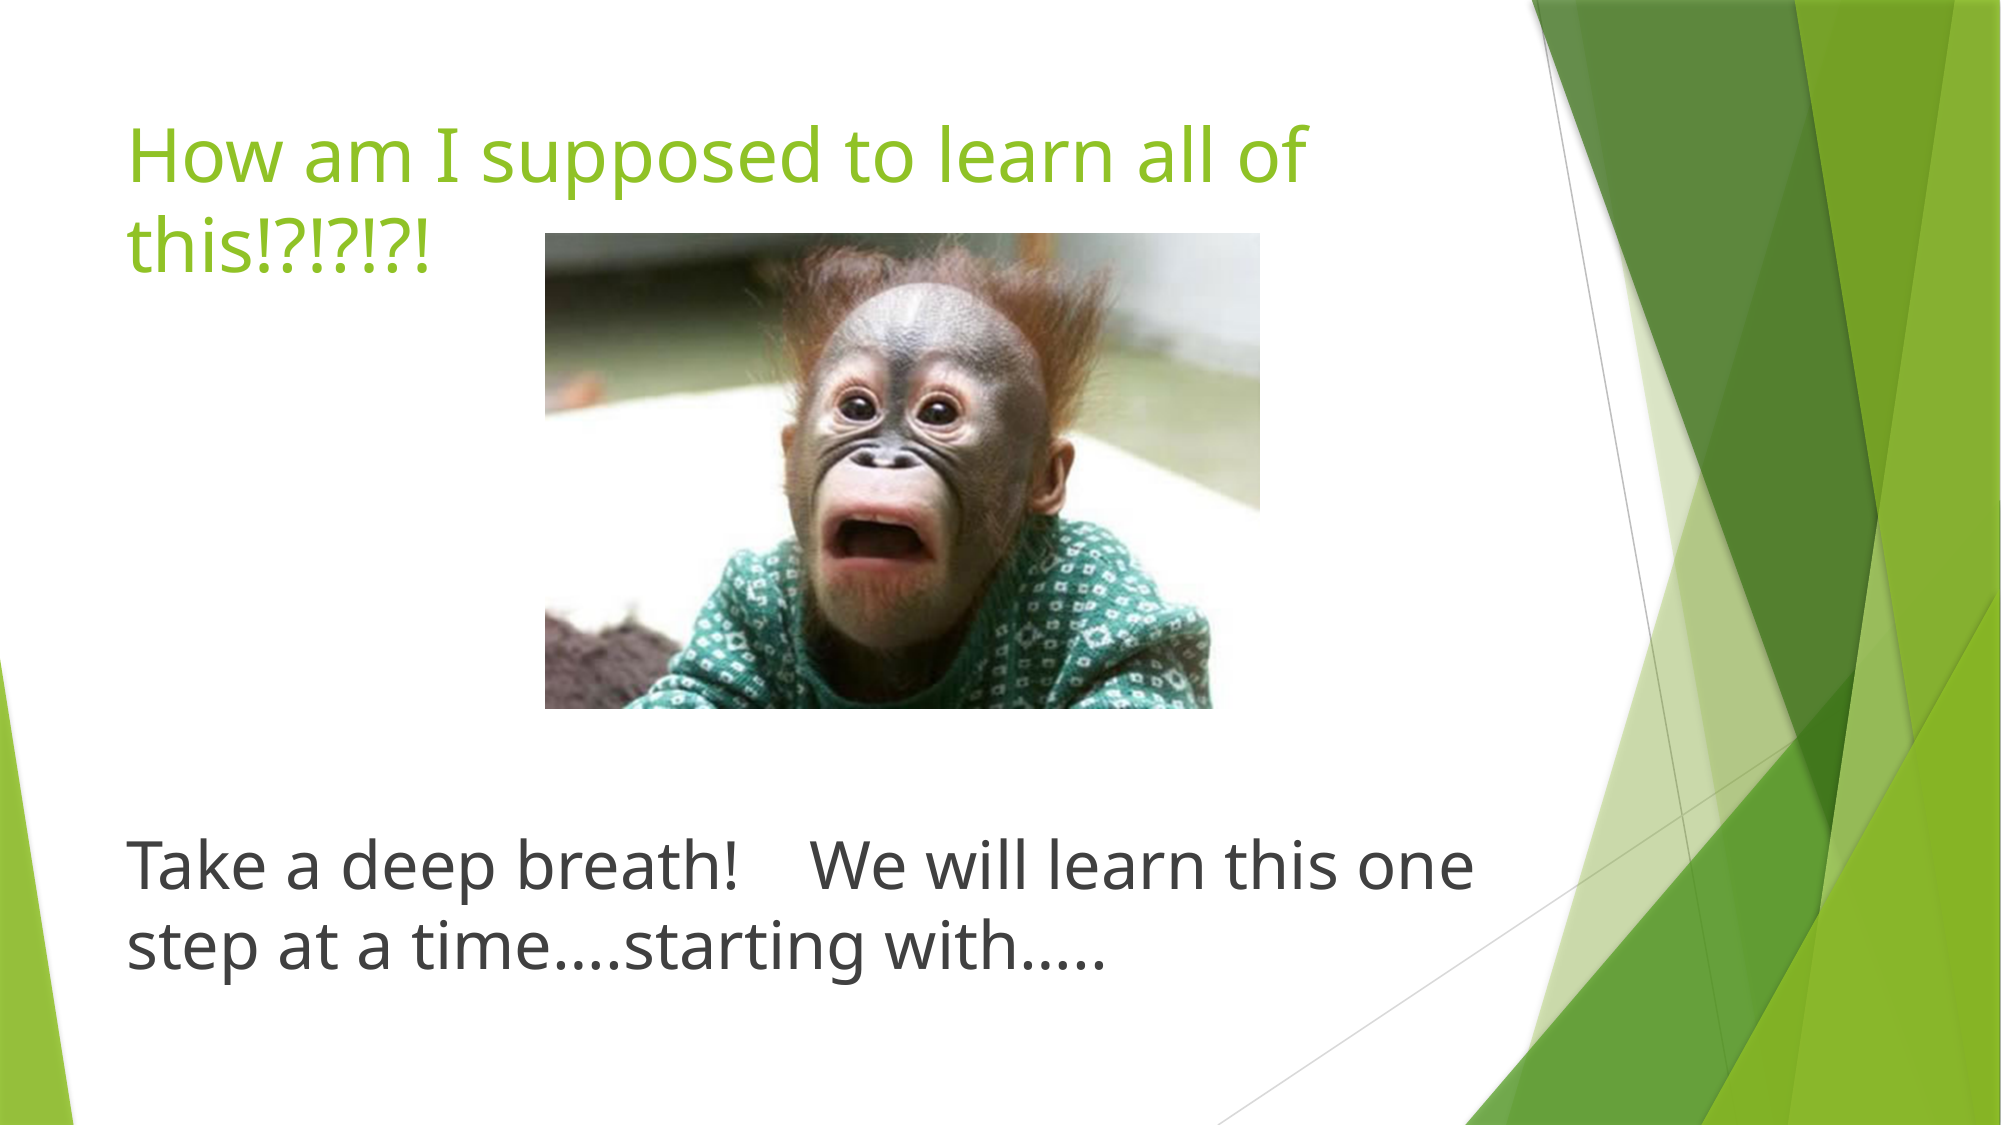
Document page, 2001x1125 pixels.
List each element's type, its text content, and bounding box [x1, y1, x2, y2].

title How am I supposed to learn all of this!?!?!?! [111, 99, 1522, 317]
list Take a deep breath! We will learn this one step at a time….starting with….. [111, 354, 1522, 1073]
picture [544, 232, 1260, 709]
